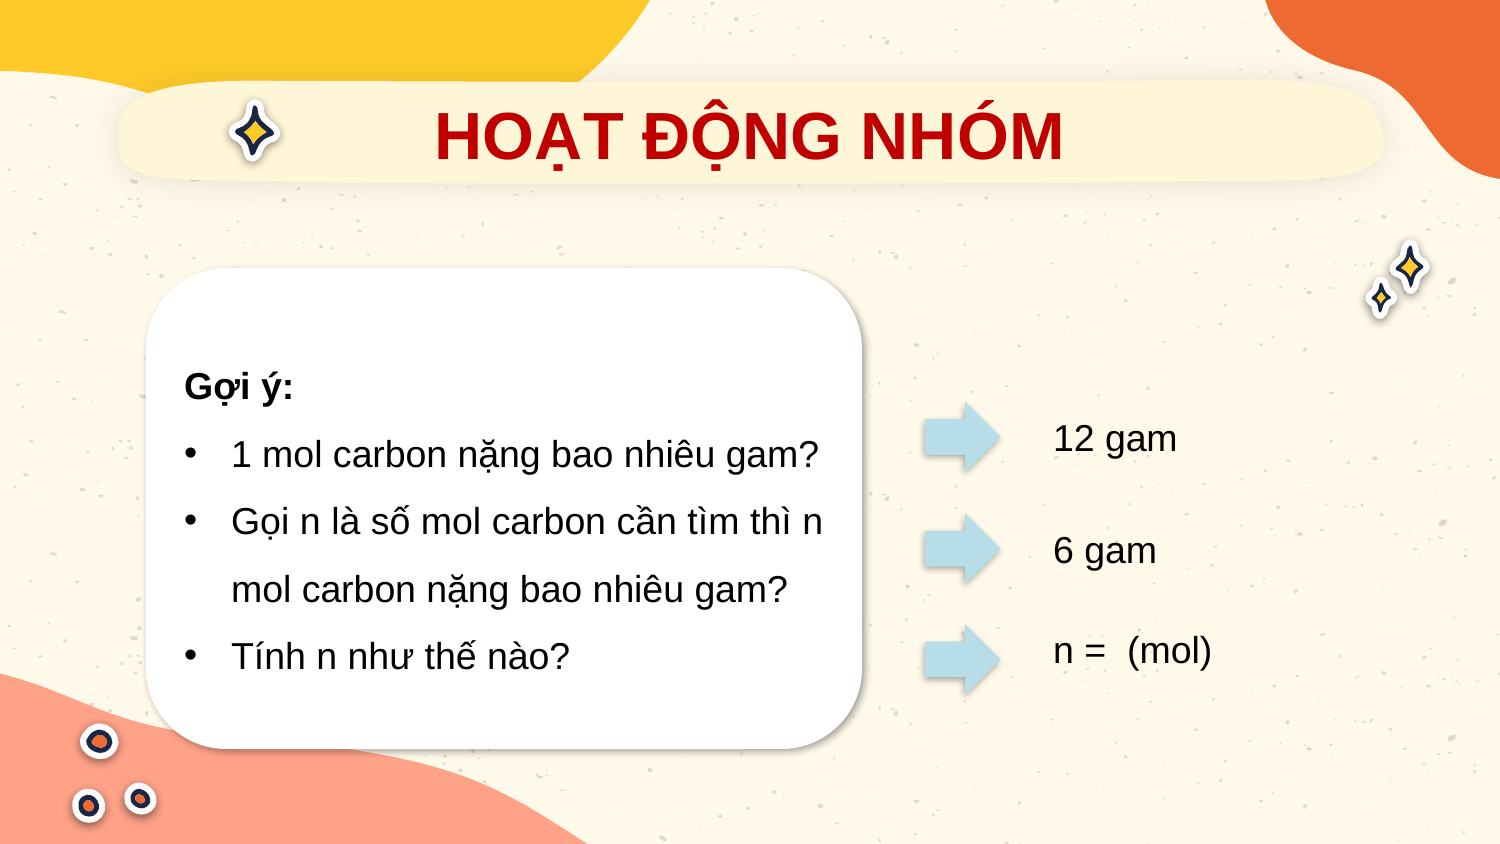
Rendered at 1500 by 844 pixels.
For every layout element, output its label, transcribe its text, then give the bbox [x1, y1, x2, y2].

text_box [925, 401, 1001, 473]
text_box 6 gam [1038, 518, 1195, 579]
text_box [1371, 245, 1425, 313]
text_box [234, 105, 275, 156]
text_box [925, 513, 1001, 585]
title HOẠT ĐỘNG NHÓM [118, 85, 1382, 180]
text_box Gợi ý: 1 mol carbon nặng bao nhiêu gam? Gọi n là số mol carbon cần tìm thì n mol carbon nặng bao nhiêu gam? Tính n như thế nào? [143, 266, 865, 752]
text_box [925, 623, 1001, 696]
text_box 12 gam [1038, 406, 1195, 467]
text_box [72, 740, 163, 814]
